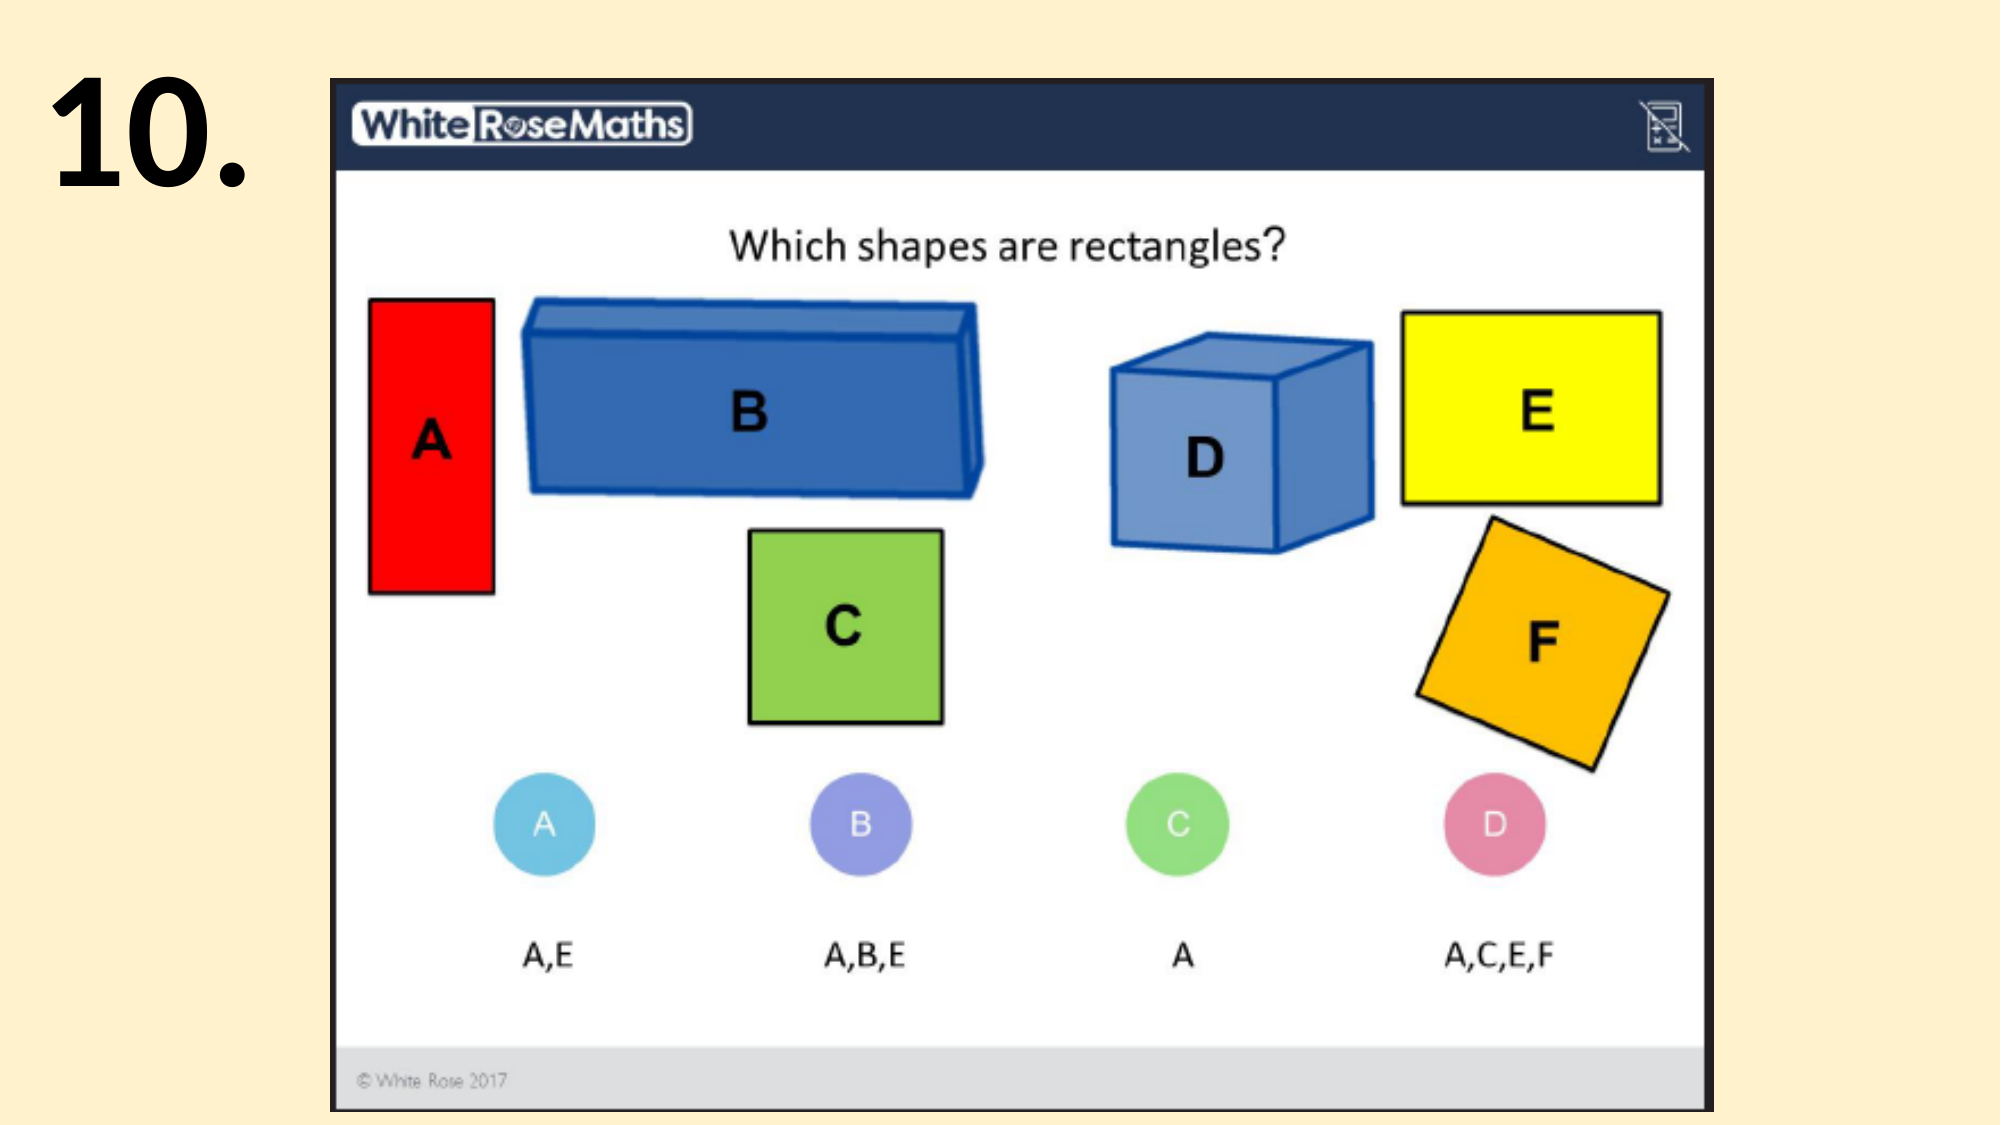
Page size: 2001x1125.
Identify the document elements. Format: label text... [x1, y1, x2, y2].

text_box 10. [26, 12, 272, 228]
picture [329, 78, 1714, 1112]
